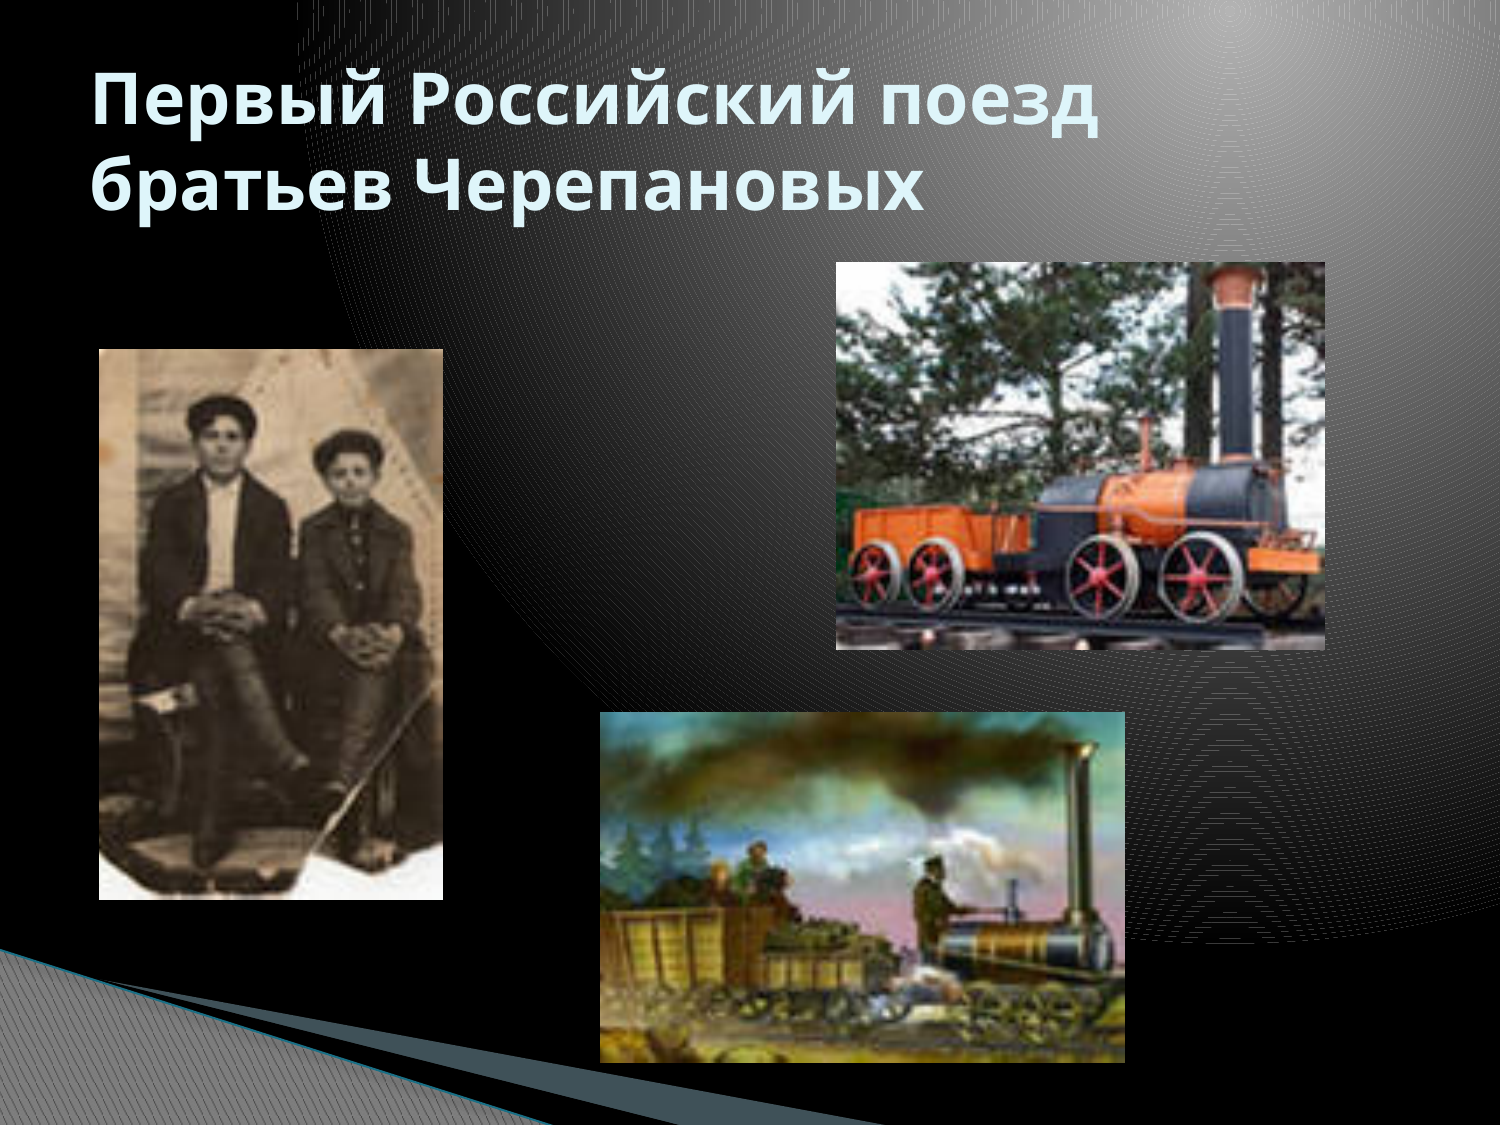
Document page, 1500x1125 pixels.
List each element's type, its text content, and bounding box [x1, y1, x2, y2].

title Первый Российский поезд братьев Черепановых [75, 45, 1425, 233]
picture [0, 952, 543, 1125]
picture [99, 349, 444, 901]
picture [836, 262, 1326, 651]
picture [599, 712, 1126, 1063]
